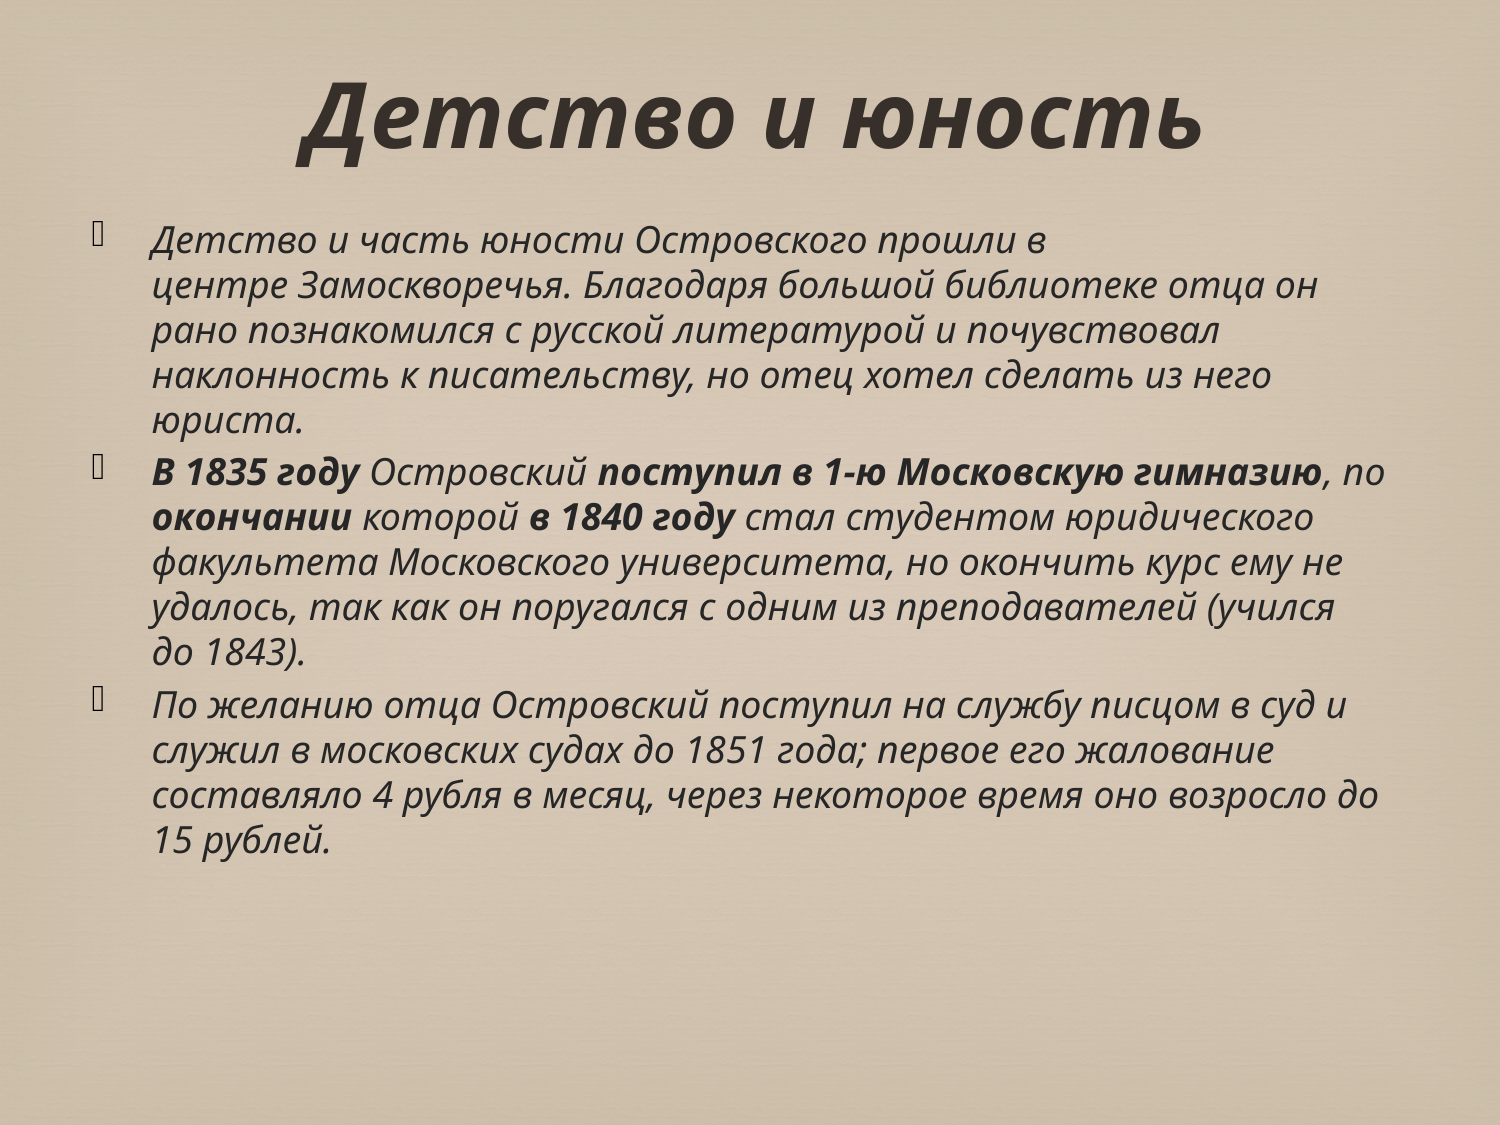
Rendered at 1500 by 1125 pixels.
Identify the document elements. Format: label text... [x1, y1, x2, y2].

title Детство и юность [41, 30, 1471, 192]
list Детство и часть юности Островского прошли в центре Замоскворечья. Благодаря большой библиотеке отца он рано познакомился с русской литературой и почувствовал наклонность к писательству, но отец хотел сделать из него юриста. В 1835 году Островский поступил в 1-ю Московскую гимназию, по окончании которой в 1840 году стал студентом юридического факультета Московского университета, но окончить курс ему не удалось, так как он поругался с одним из преподавателей (учился до 1843). По желанию отца Островский поступил на службу писцом в суд и служил в московских судах до 1851 года; первое его жалование составляло 4 рубля в месяц, через некоторое время оно возросло до 15 рублей. [76, 208, 1424, 976]
